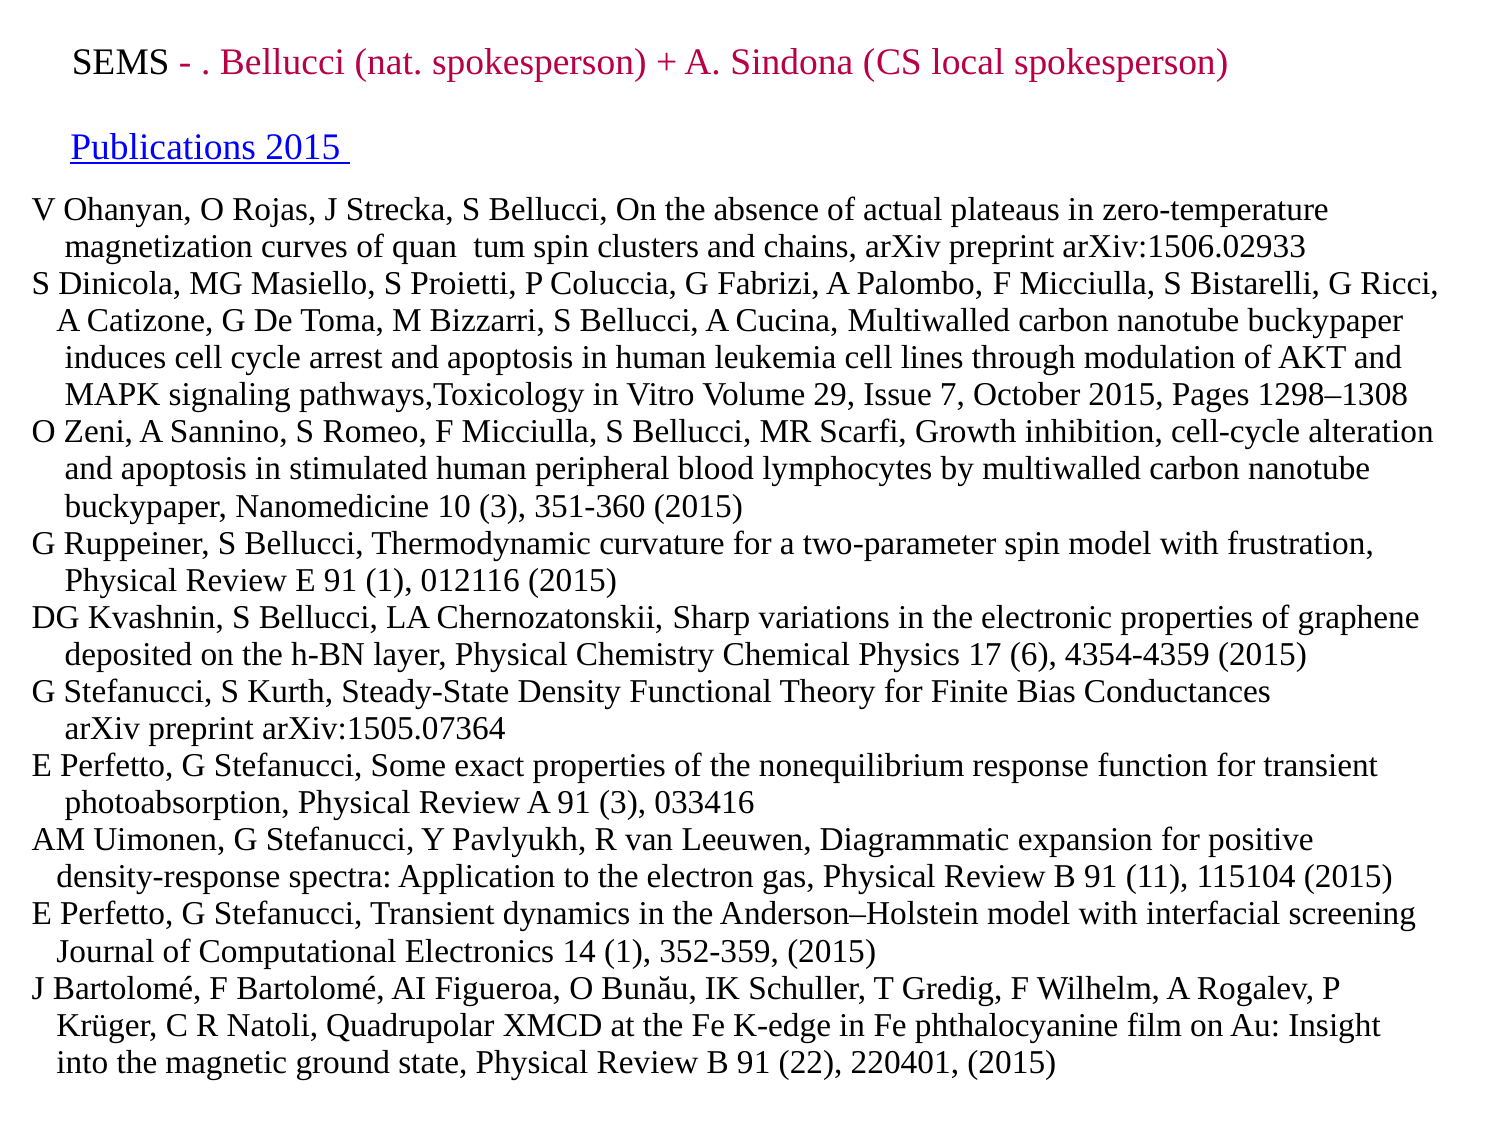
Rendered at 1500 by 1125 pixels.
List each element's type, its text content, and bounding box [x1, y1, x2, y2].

text_box Publications 2015 [70, 123, 541, 178]
text_box SEMS - . Bellucci (nat. spokesperson) + A. Sindona (CS local spokesperson) [71, 37, 1437, 97]
text_box V Ohanyan, O Rojas, J Strecka, S Bellucci, On the absence of actual plateaus in zero-temperature magnetization curves of quan tum spin clusters and chains, arXiv preprint arXiv:1506.02933 S Dinicola, MG Masiello, S Proietti, P Coluccia, G Fabrizi, A Palombo, F Micciulla, S Bistarelli, G Ricci, A Catizone, G De Toma, M Bizzarri, S Bellucci, A Cucina, Multiwalled carbon nanotube buckypaper induces cell cycle arrest and apoptosis in human leukemia cell lines through modulation of AKT and MAPK signaling pathways,Toxicology in Vitro Volume 29, Issue 7, October 2015, Pages 1298–1308 O Zeni, A Sannino, S Romeo, F Micciulla, S Bellucci, MR Scarfi, Growth inhibition, cell-cycle alteration and apoptosis in stimulated human peripheral blood lymphocytes by multiwalled carbon nanotube buckypaper, Nanomedicine 10 (3), 351-360 (2015) G Ruppeiner, S Bellucci, Thermodynamic curvature for a two-parameter spin model with frustration, Physical Review E 91 (1), 012116 (2015) DG Kvashnin, S Bellucci, LA Chernozatonskii, Sharp variations in the electronic properties of graphene deposited on the h-BN layer, Physical Chemistry Chemical Physics 17 (6), 4354-4359 (2015) G Stefanucci, S Kurth, Steady-State Density Functional Theory for Finite Bias Conductances arXiv preprint arXiv:1505.07364 E Perfetto, G Stefanucci, Some exact properties of the nonequilibrium response function for transient photoabsorption, Physical Review A 91 (3), 033416 AM Uimonen, G Stefanucci, Y Pavlyukh, R van Leeuwen, Diagrammatic expansion for positive density-response spectra: Application to the electron gas, Physical Review B 91 (11), 115104 (2015) E Perfetto, G Stefanucci, Transient dynamics in the Anderson–Holstein model with interfacial screening Journal of Computational Electronics 14 (1), 352-359, (2015) J Bartolomé, F Bartolomé, AI Figueroa, O Bunău, IK Schuller, T Gredig, F Wilhelm, A Rogalev, P Krüger, C R Natoli, Quadrupolar XMCD at the Fe K-edge in Fe phthalocyanine film on Au: Insight into the magnetic ground state, Physical Review B 91 (22), 220401, (2015) [31, 187, 1416, 351]
